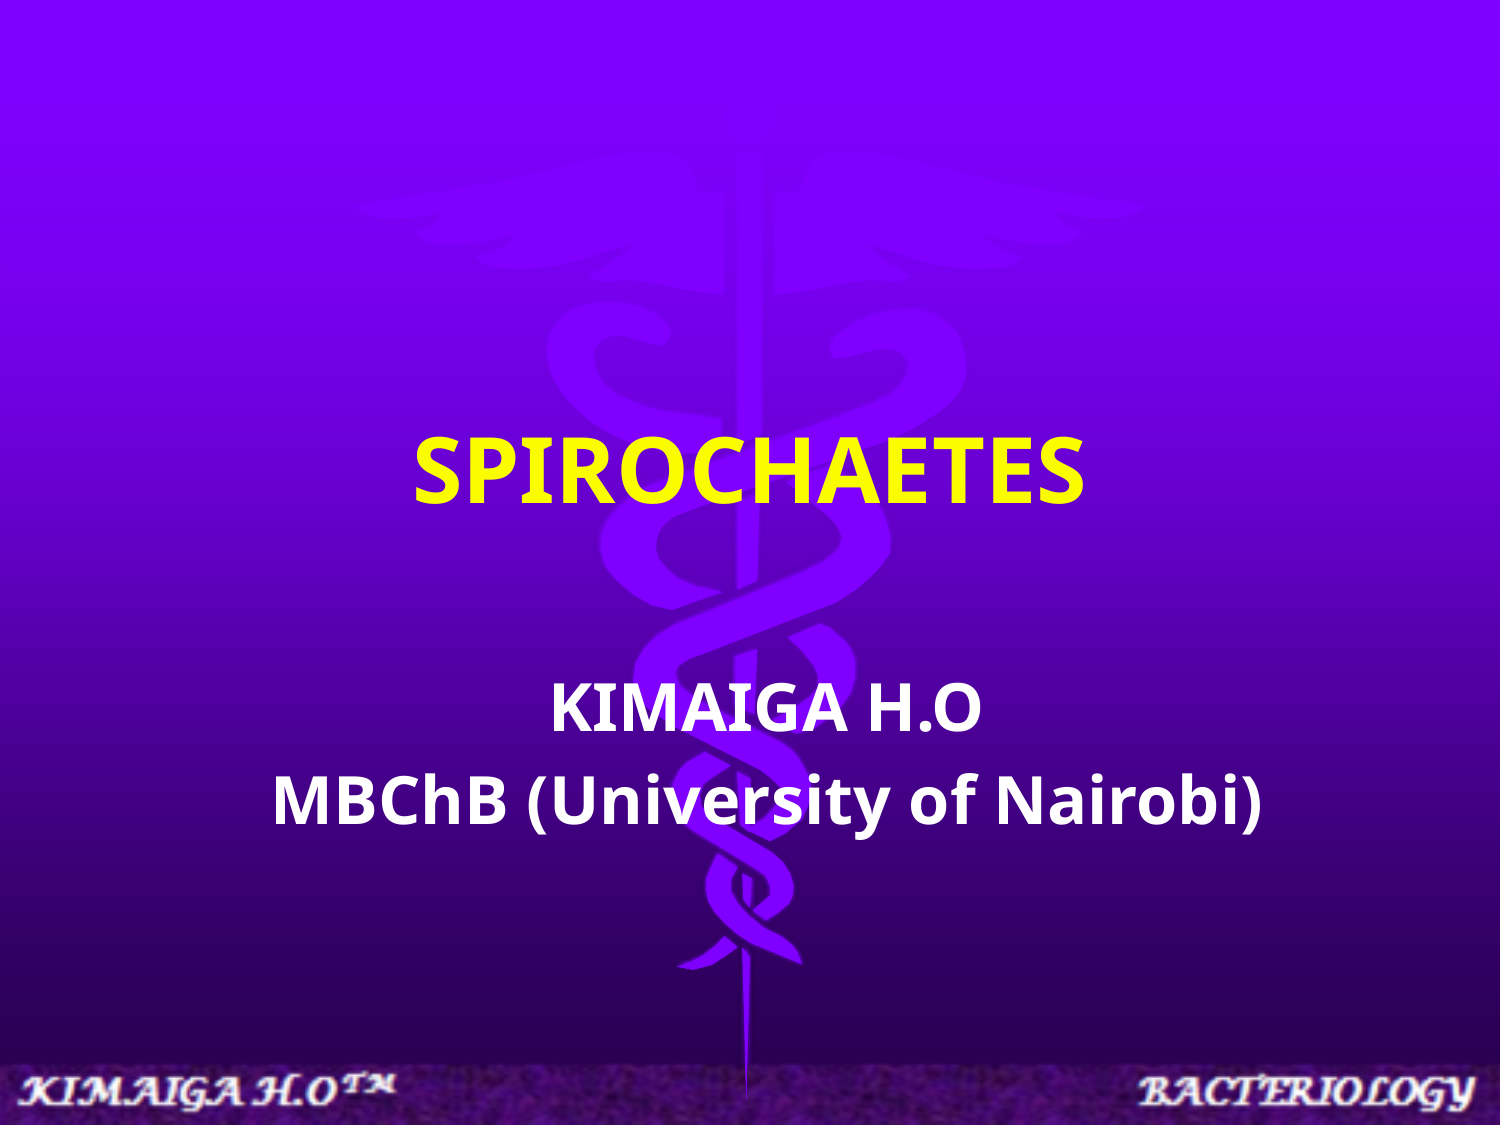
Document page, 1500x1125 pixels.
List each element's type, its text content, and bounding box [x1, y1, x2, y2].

picture [0, 0, 1500, 1125]
subtitle KIMAIGA H.O MBChB (University of Nairobi) [242, 656, 1293, 945]
title SPIROCHAETES [112, 373, 1388, 561]
